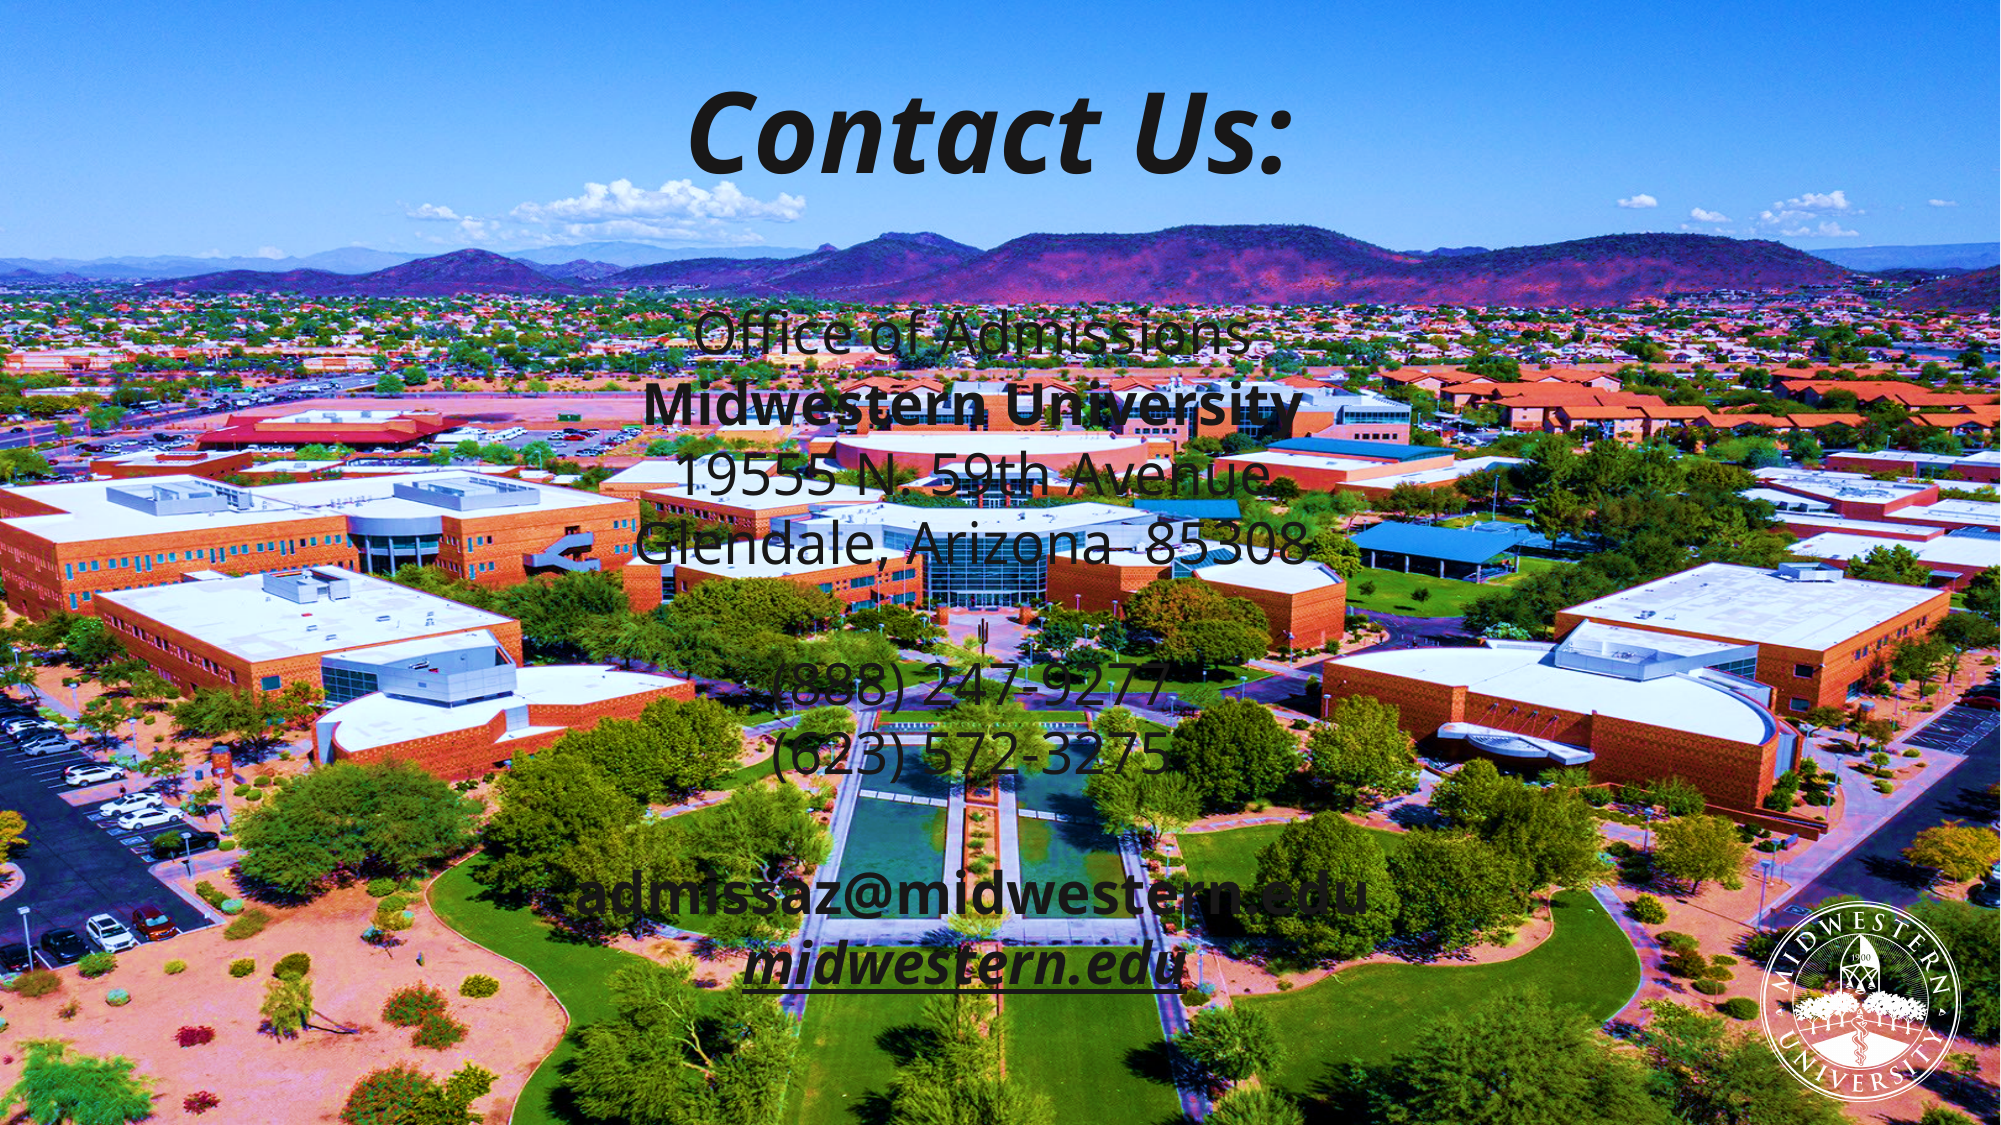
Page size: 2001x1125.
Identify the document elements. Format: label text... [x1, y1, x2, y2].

picture [0, 0, 2001, 1125]
text_box Office of Admissions Midwestern University 19555 N. 59th Avenue Glendale, Arizona 85308 (888) 247-9277 (623) 572-3275 admissaz@midwestern.edu midwestern.edu [559, 290, 1386, 1014]
text_box Contact Us: [190, 68, 1787, 290]
